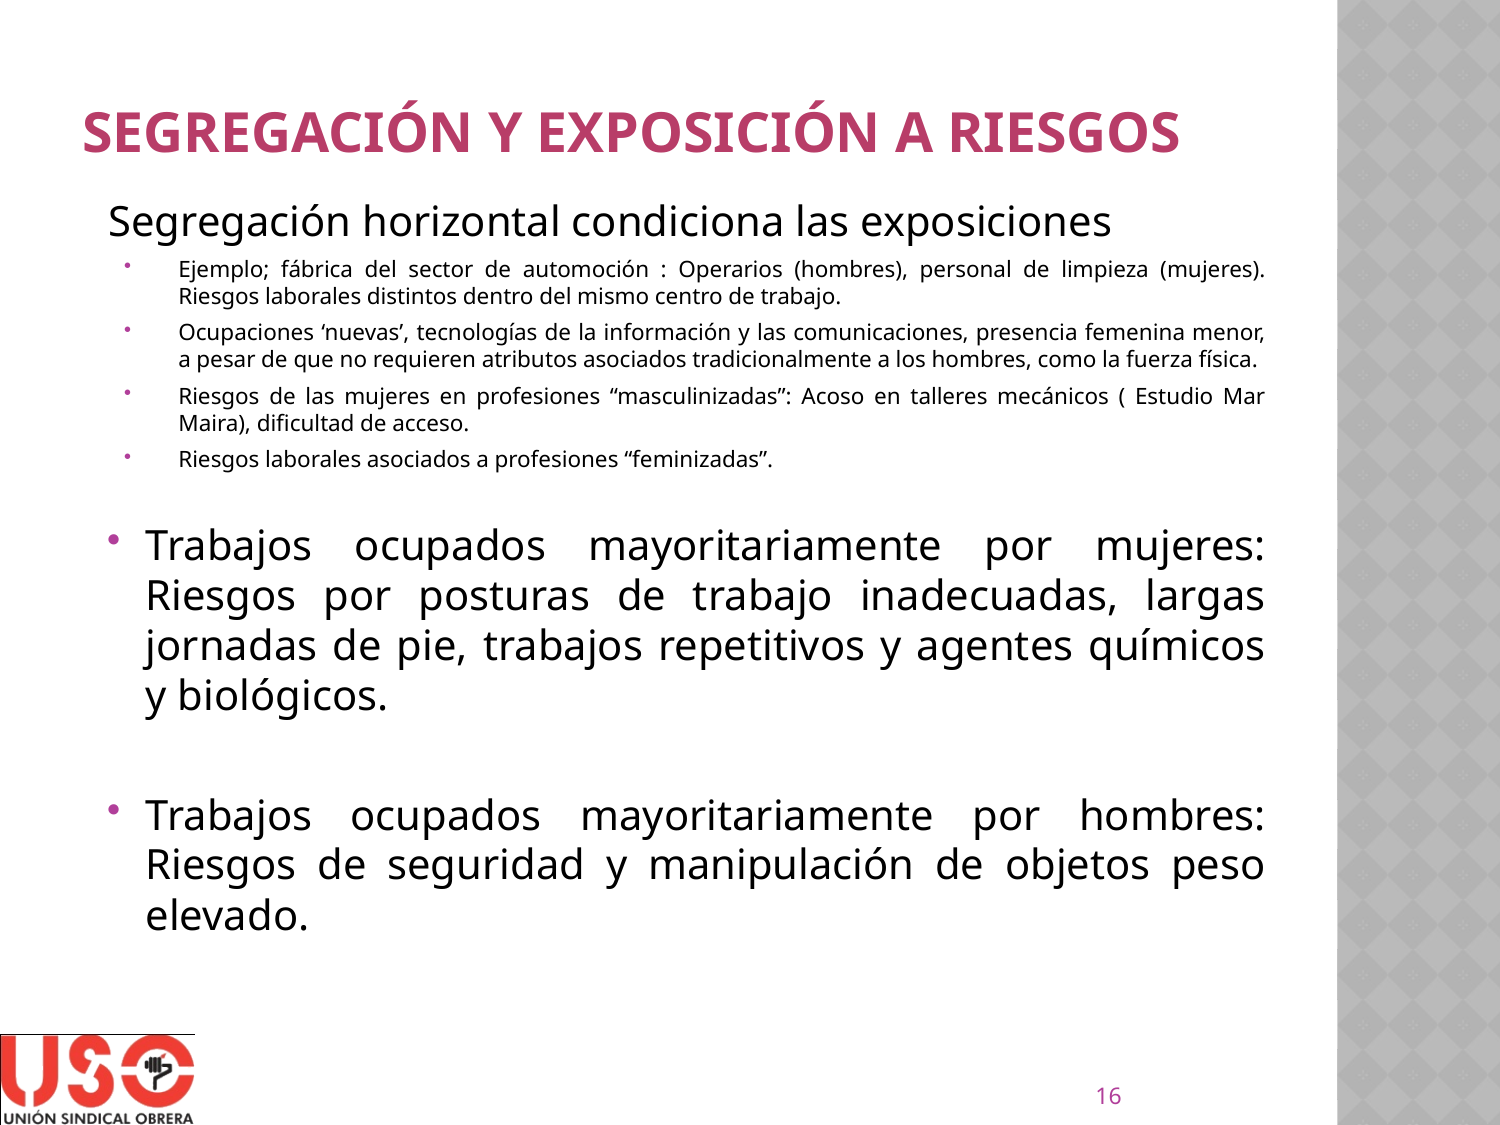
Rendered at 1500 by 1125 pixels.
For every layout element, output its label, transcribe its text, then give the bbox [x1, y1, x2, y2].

slide_number 16 [1025, 1075, 1122, 1113]
title Segregación y exposición a riesgos [75, 52, 1325, 164]
picture [0, 1034, 195, 1125]
list Segregación horizontal condiciona las exposiciones Ejemplo; fábrica del sector de automoción : Operarios (hombres), personal de limpieza (mujeres). Riesgos laborales distintos dentro del mismo centro de trabajo. Ocupaciones ‘nuevas’, tecnologías de la información y las comunicaciones, presencia femenina menor, a pesar de que no requieren atributos asociados tradicionalmente a los hombres, como la fuerza física. Riesgos de las mujeres en profesiones “masculinizadas”: Acoso en talleres mecánicos ( Estudio Mar Maira), dificultad de acceso. Riesgos laborales asociados a profesiones “feminizadas”. Trabajos ocupados mayoritariamente por mujeres: Riesgos por posturas de trabajo inadecuadas, largas jornadas de pie, trabajos repetitivos y agentes químicos y biológicos. Trabajos ocupados mayoritariamente por hombres: Riesgos de seguridad y manipulación de objetos peso elevado. [93, 187, 1282, 983]
